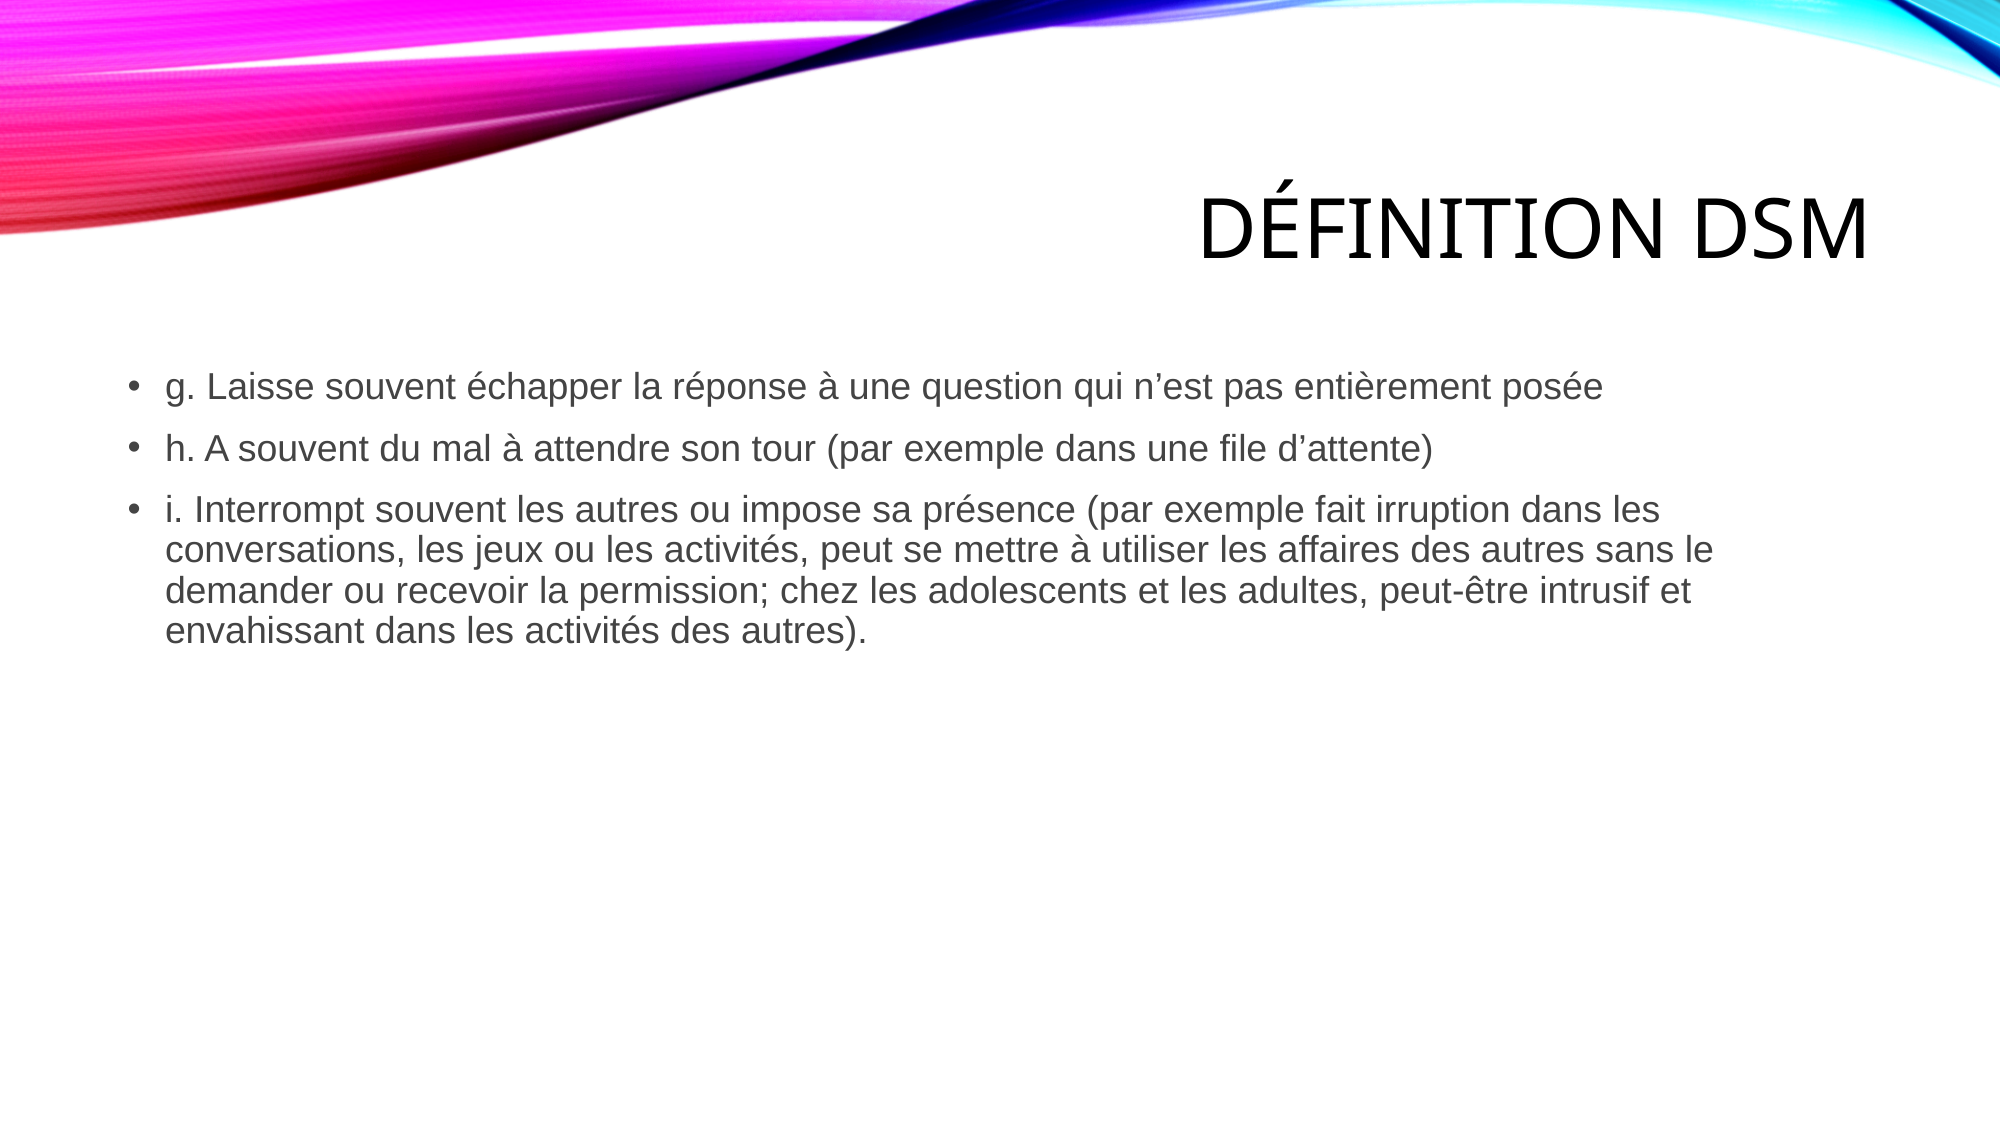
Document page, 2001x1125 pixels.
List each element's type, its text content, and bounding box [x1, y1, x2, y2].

picture [1910, 0, 2000, 45]
list g. Laisse souvent échapper la réponse à une question qui n’est pas entièrement posée h. A souvent du mal à attendre son tour (par exemple dans une file d’attente) i. Interrompt souvent les autres ou impose sa présence (par exemple fait irruption dans les conversations, les jeux ou les activités, peut se mettre à utiliser les affaires des autres sans le demander ou recevoir la permission; chez les adolescents et les adultes, peut-être intrusif et envahissant dans les activités des autres). [112, 360, 1888, 1021]
title Définition dsm [474, 125, 1888, 338]
picture [0, 0, 2000, 237]
picture [1890, 0, 2000, 75]
